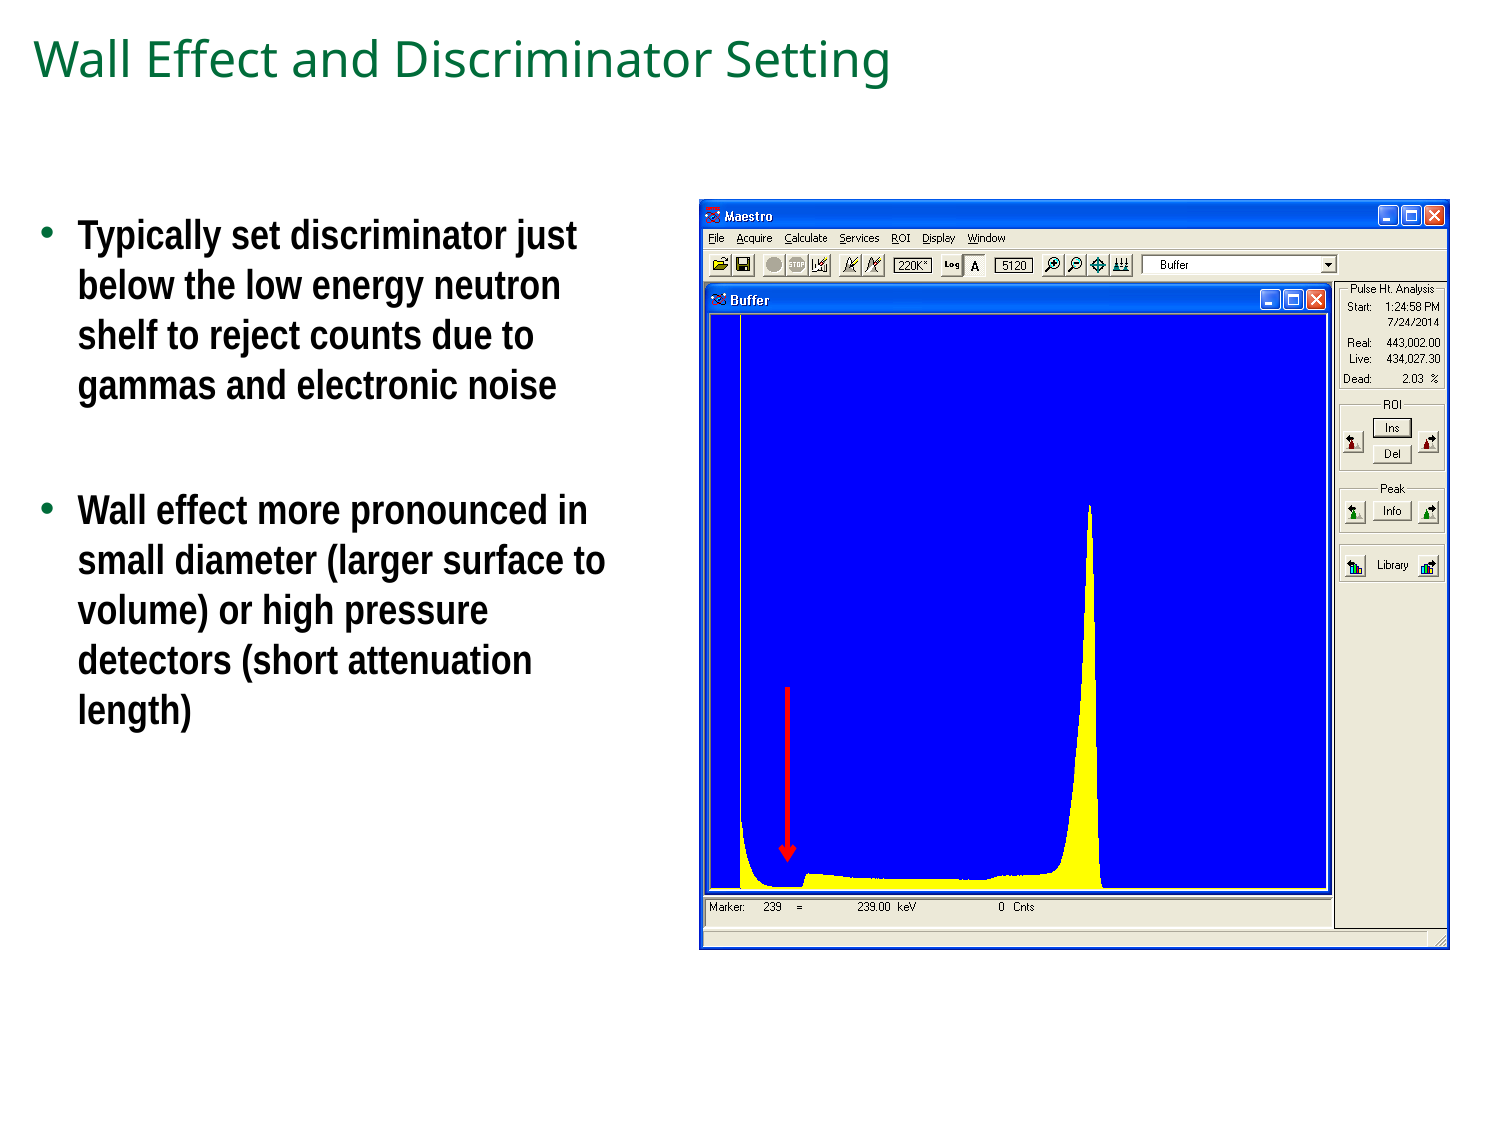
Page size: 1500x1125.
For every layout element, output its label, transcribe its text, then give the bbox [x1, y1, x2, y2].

list Typically set discriminator just below the low energy neutron shelf to reject counts due to gammas and electronic noise Wall effect more pronounced in small diameter (larger surface to volume) or high pressure detectors (short attenuation length) [24, 199, 663, 819]
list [699, 199, 1451, 951]
title Wall Effect and Discriminator Setting [17, 28, 1369, 97]
